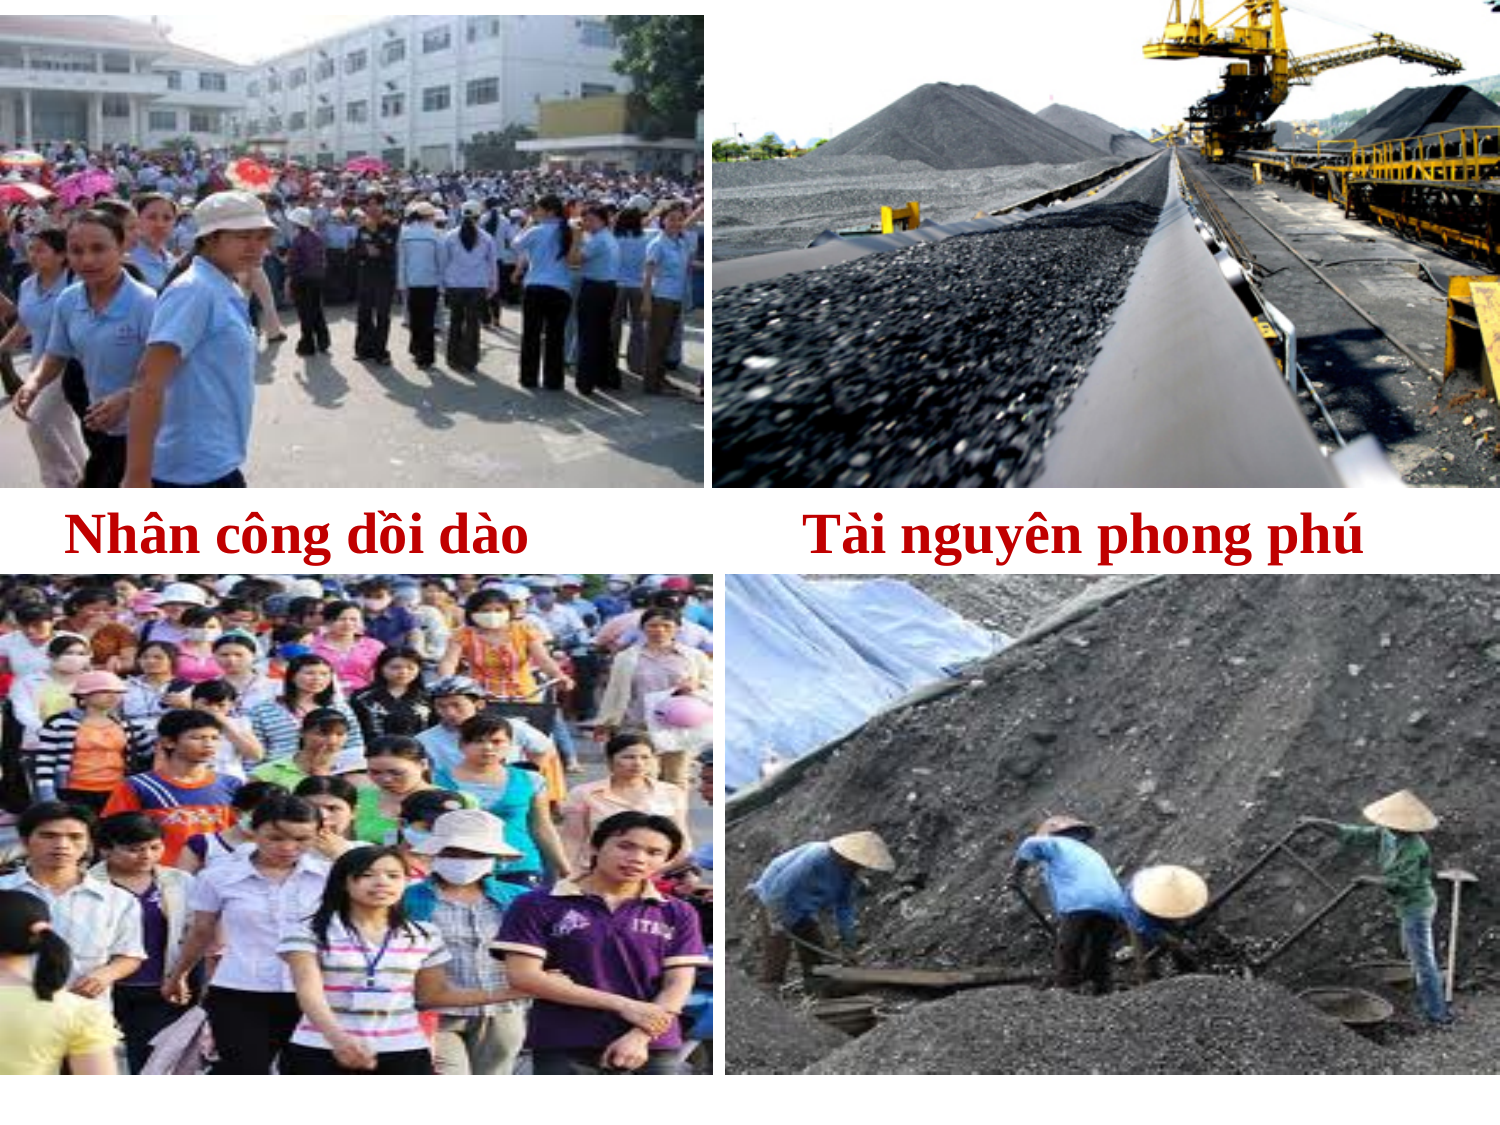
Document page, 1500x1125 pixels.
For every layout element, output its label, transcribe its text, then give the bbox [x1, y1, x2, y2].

picture [0, 574, 713, 1076]
text_box Nhân công dồi dào [49, 496, 700, 573]
text_box Tài nguyên phong phú [787, 497, 1413, 573]
picture [724, 574, 1500, 1076]
picture [712, 0, 1500, 488]
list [0, 15, 704, 488]
